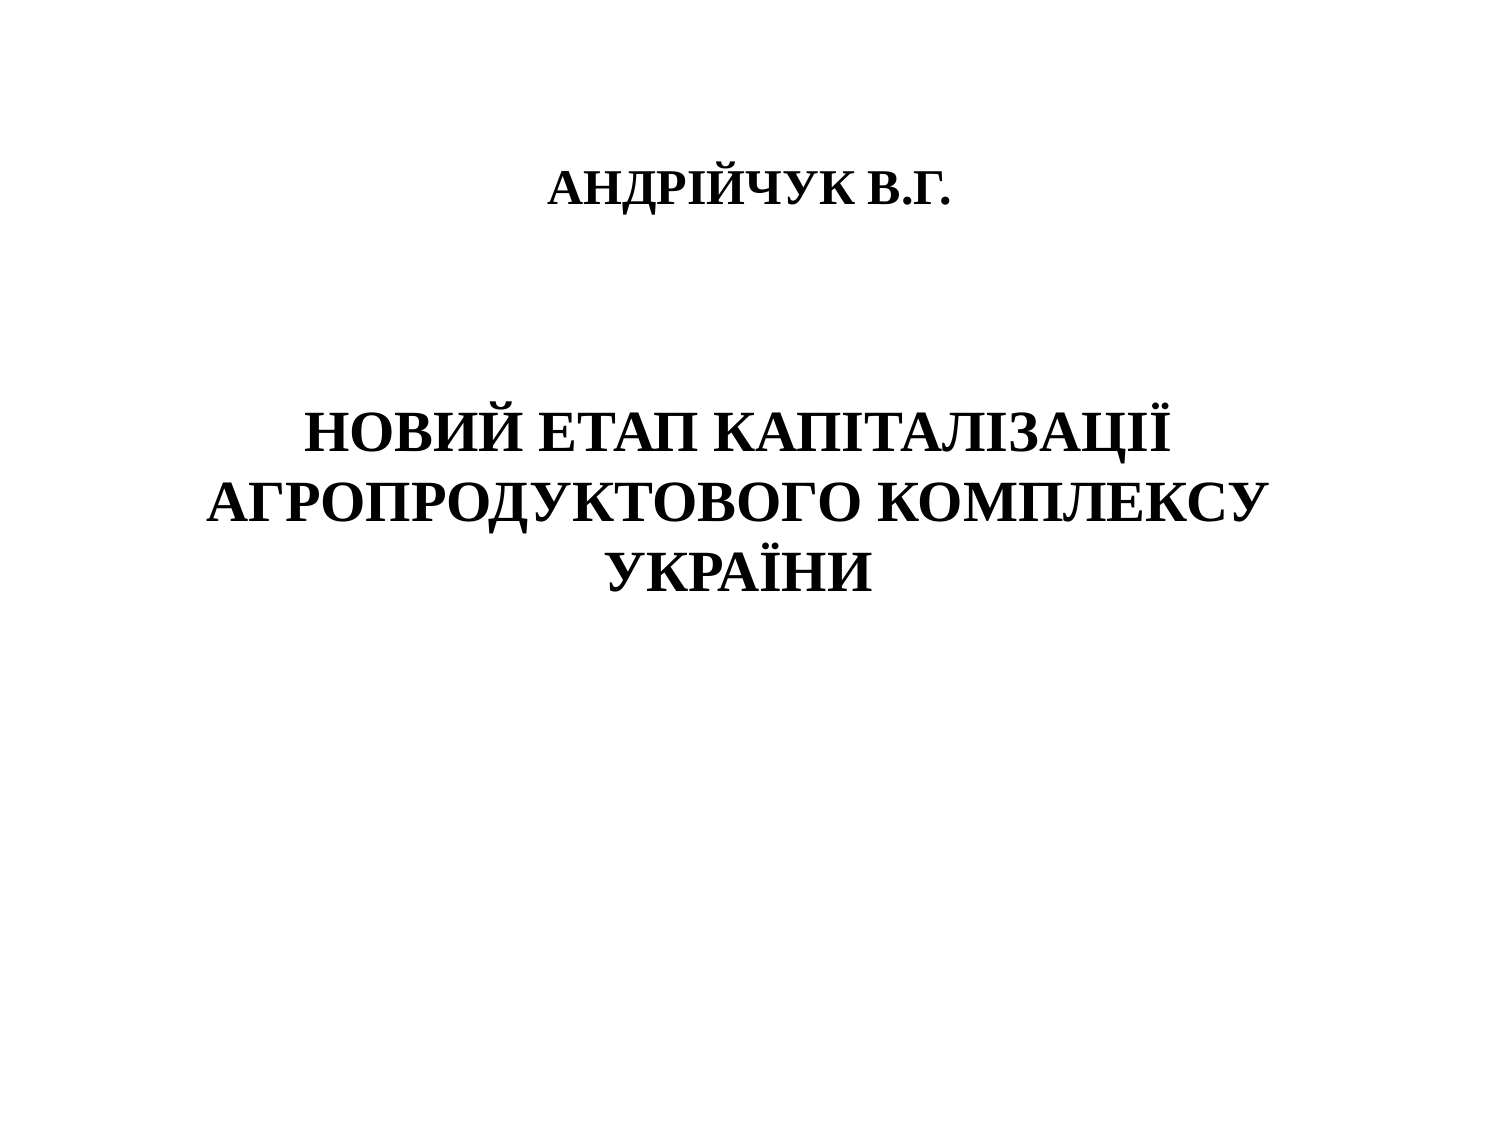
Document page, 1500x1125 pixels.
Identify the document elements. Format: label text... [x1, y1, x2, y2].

title АНДРІЙЧУК В.Г. [112, 89, 1388, 280]
text_box НОВИЙ ЕТАП КАПІТАЛІЗАЦІЇ АГРОПРОДУКТОВОГО КОМПЛЕКСУ УКРАЇНИ [112, 385, 1365, 611]
